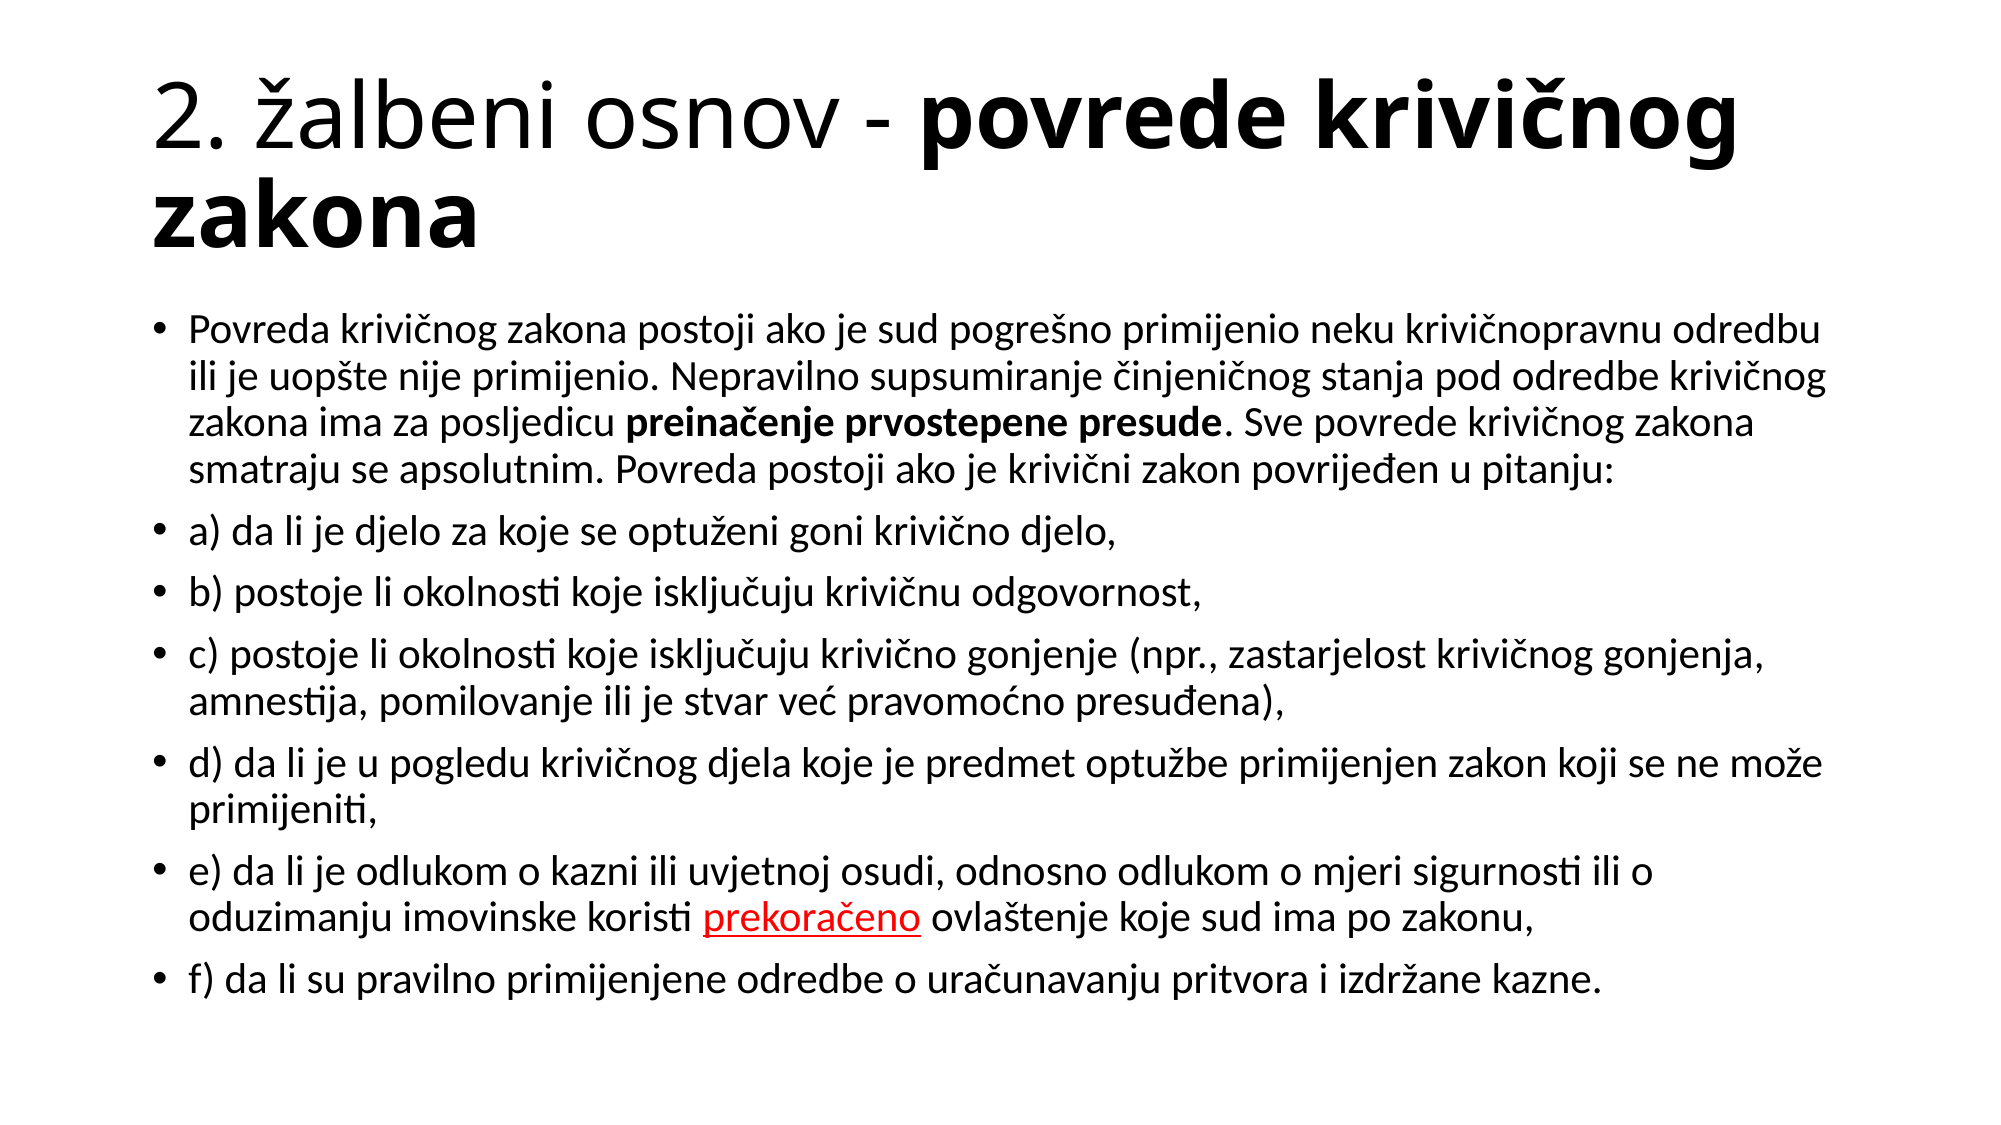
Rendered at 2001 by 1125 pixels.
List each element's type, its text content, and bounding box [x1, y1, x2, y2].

list Povreda krivičnog zakona postoji ako je sud pogrešno primijenio neku krivičnopravnu odredbu ili je uopšte nije primijenio. Nepravilno supsumiranje činjeničnog stanja pod odredbe krivičnog zakona ima za posljedicu preinačenje prvostepene presude. Sve povrede krivičnog zakona smatraju se apsolutnim. Povreda postoji ako je krivični zakon povrijeđen u pitanju: a) da li je djelo za koje se optuženi goni krivično djelo, b) postoje li okolnosti koje isključuju krivičnu odgovornost, c) postoje li okolnosti koje isključuju krivično gonjenje (npr., zastarjelost krivičnog gonjenja, amnestija, pomilovanje ili je stvar već pravomoćno presuđena), d) da li je u pogledu krivičnog djela koje je predmet optužbe primijenjen zakon koji se ne može primijeniti, e) da li je odlukom o kazni ili uvjetnoj osudi, odnosno odlukom o mjeri sigurnosti ili o oduzimanju imovinske koristi prekoračeno ovlaštenje koje sud ima po zakonu, f) da li su pravilno primijenjene odredbe o uračunavanju pritvora i izdržane kazne. [137, 299, 1863, 1014]
title 2. žalbeni osnov - povrede krivičnog zakona [137, 59, 1863, 278]
